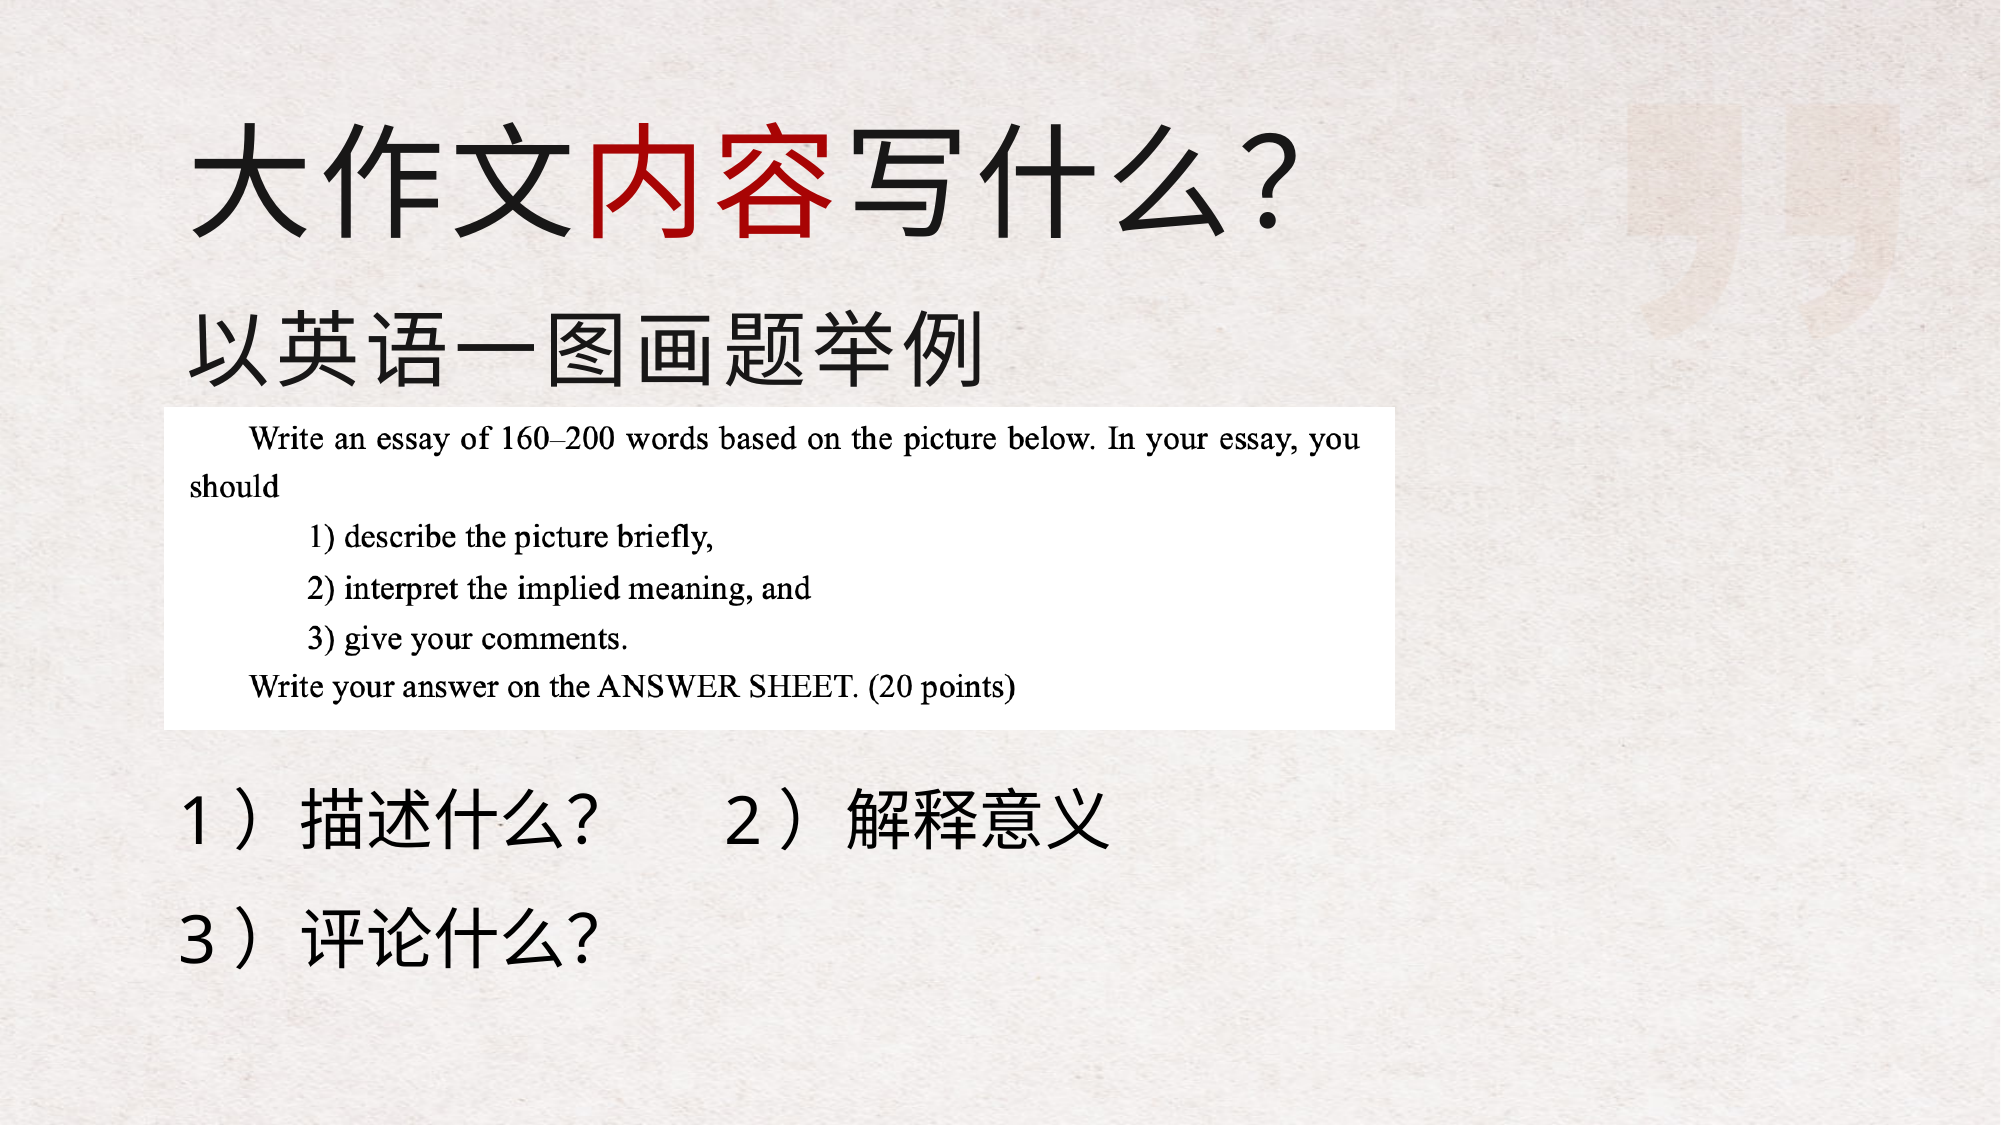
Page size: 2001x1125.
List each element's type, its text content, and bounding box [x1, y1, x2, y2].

picture [0, 0, 2001, 1125]
text_box 1）描述什么？ 2）解释意义 3）评论什么？ [164, 730, 2000, 985]
text_box 大作文内容写什么？ [173, 95, 1378, 261]
text_box 以英语一图画题举例 [171, 289, 1001, 405]
